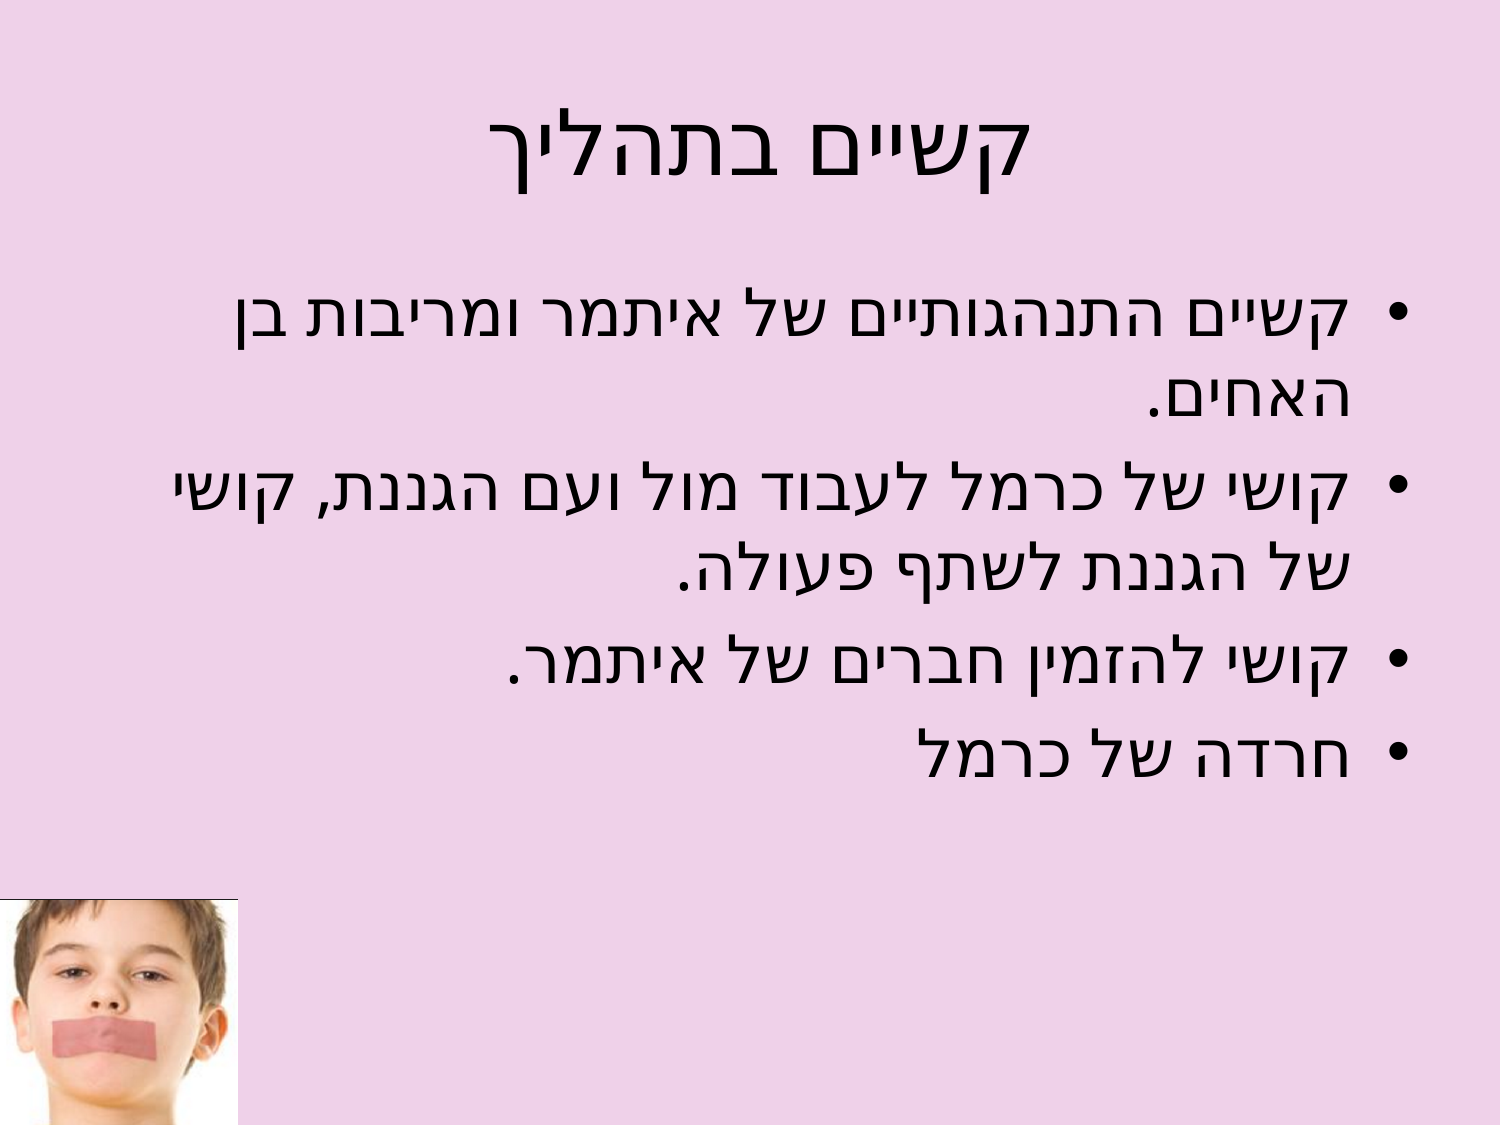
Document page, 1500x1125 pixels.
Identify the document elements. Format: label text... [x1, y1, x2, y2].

list קשיים התנהגותיים של איתמר ומריבות בן האחים. קושי של כרמל לעבוד מול ועם הגננת, קושי של הגננת לשתף פעולה. קושי להזמין חברים של איתמר. חרדה של כרמל [75, 262, 1425, 1005]
title קשיים בתהליך [75, 45, 1425, 233]
picture [0, 899, 238, 1125]
